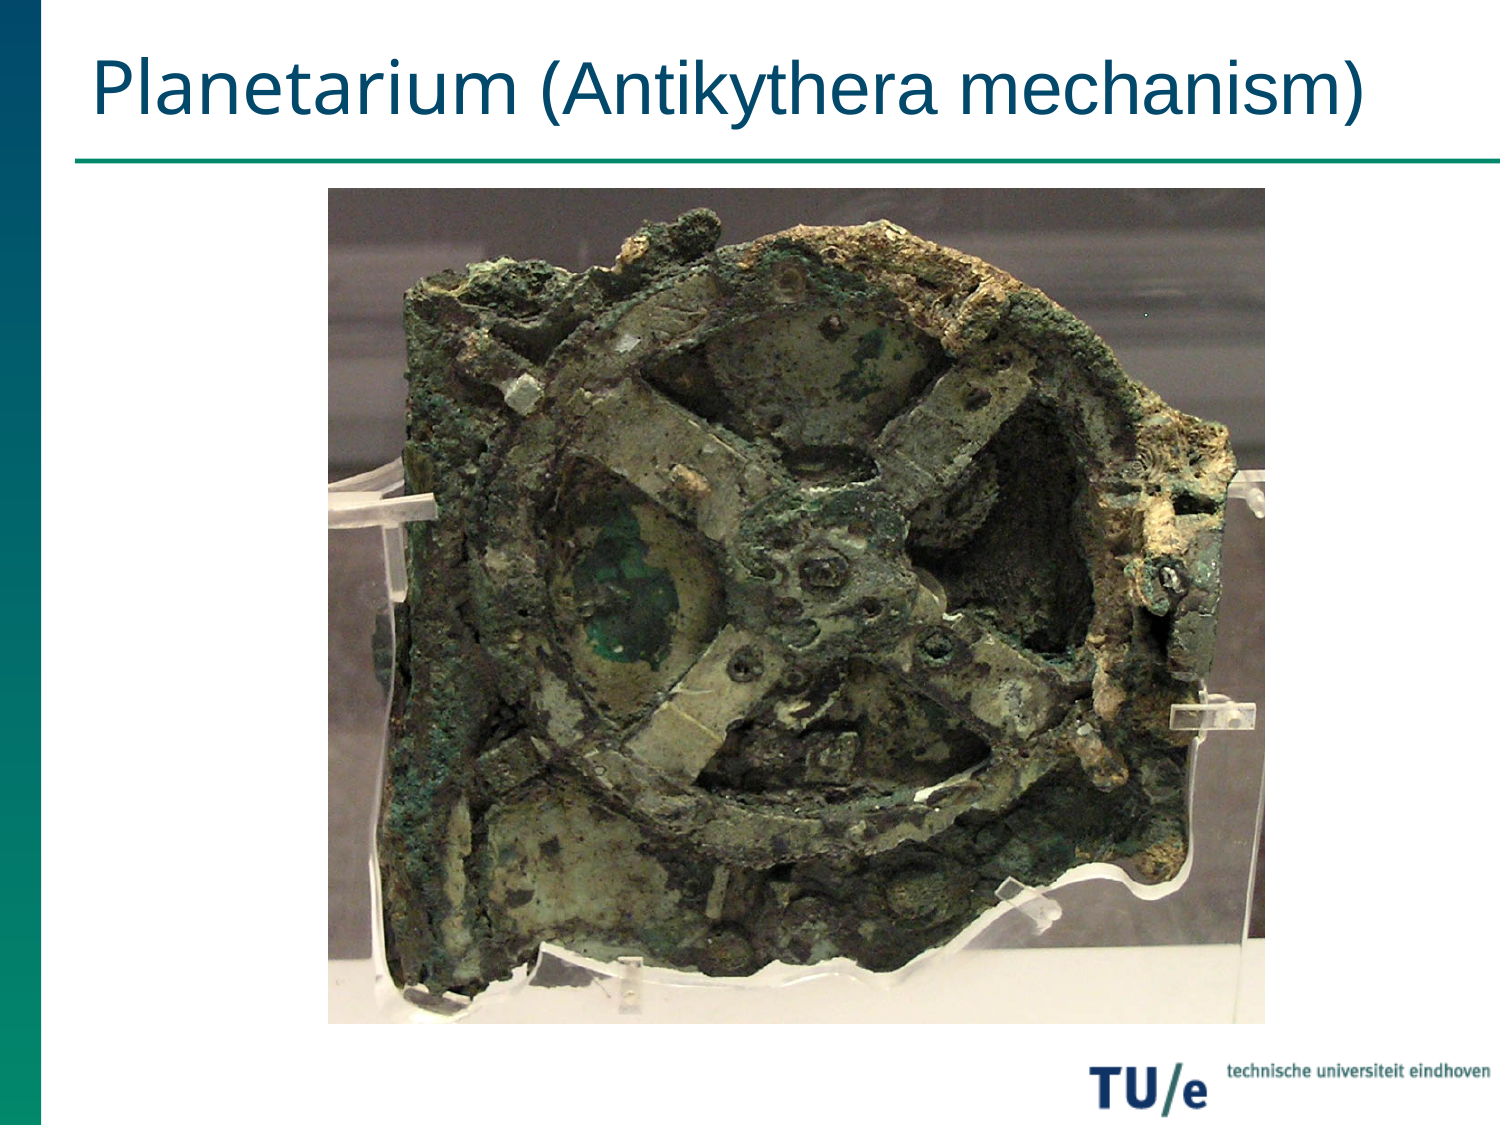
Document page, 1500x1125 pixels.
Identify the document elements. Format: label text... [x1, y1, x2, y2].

title Planetarium (Antikythera mechanism) [74, 30, 1468, 138]
picture [1080, 1042, 1495, 1125]
picture [327, 188, 1265, 1025]
